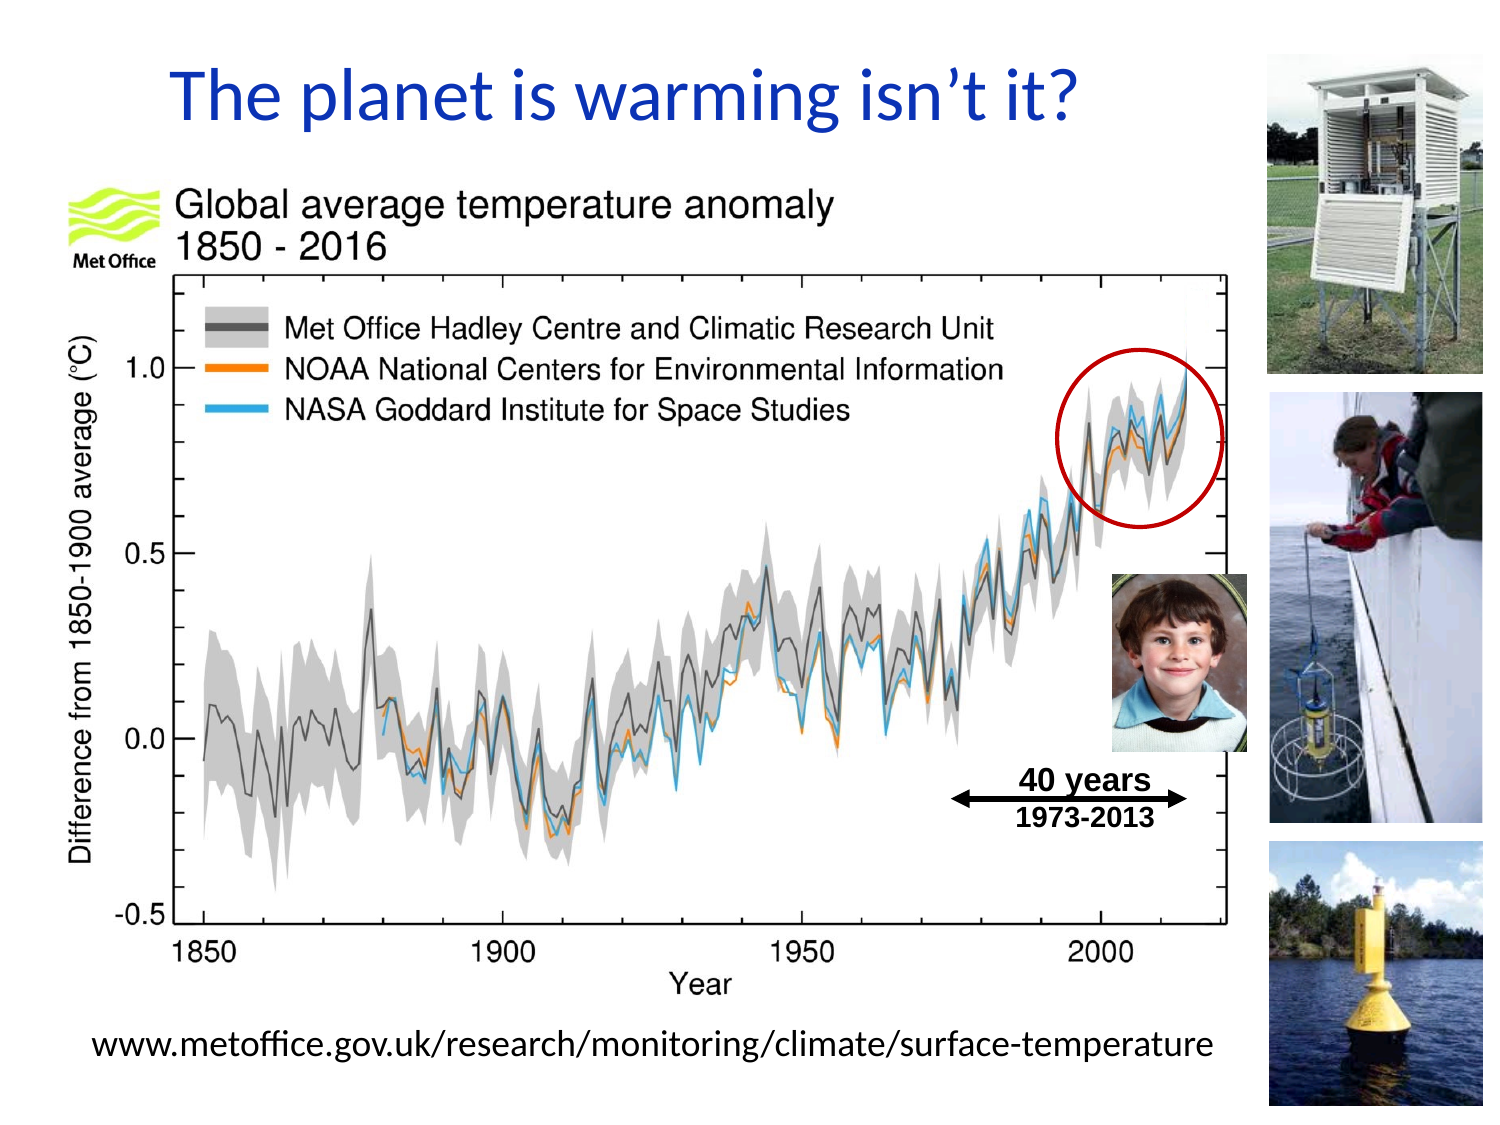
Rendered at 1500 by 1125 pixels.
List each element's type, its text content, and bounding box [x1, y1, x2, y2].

text_box The planet is warming isn’t it? [112, 43, 1140, 138]
picture [1267, 54, 1483, 374]
picture [1269, 392, 1483, 823]
text_box www.metoffice.gov.uk/research/monitoring/climate/surface-temperature [76, 1011, 1264, 1072]
picture [55, 166, 1247, 1008]
picture [1269, 841, 1483, 1107]
